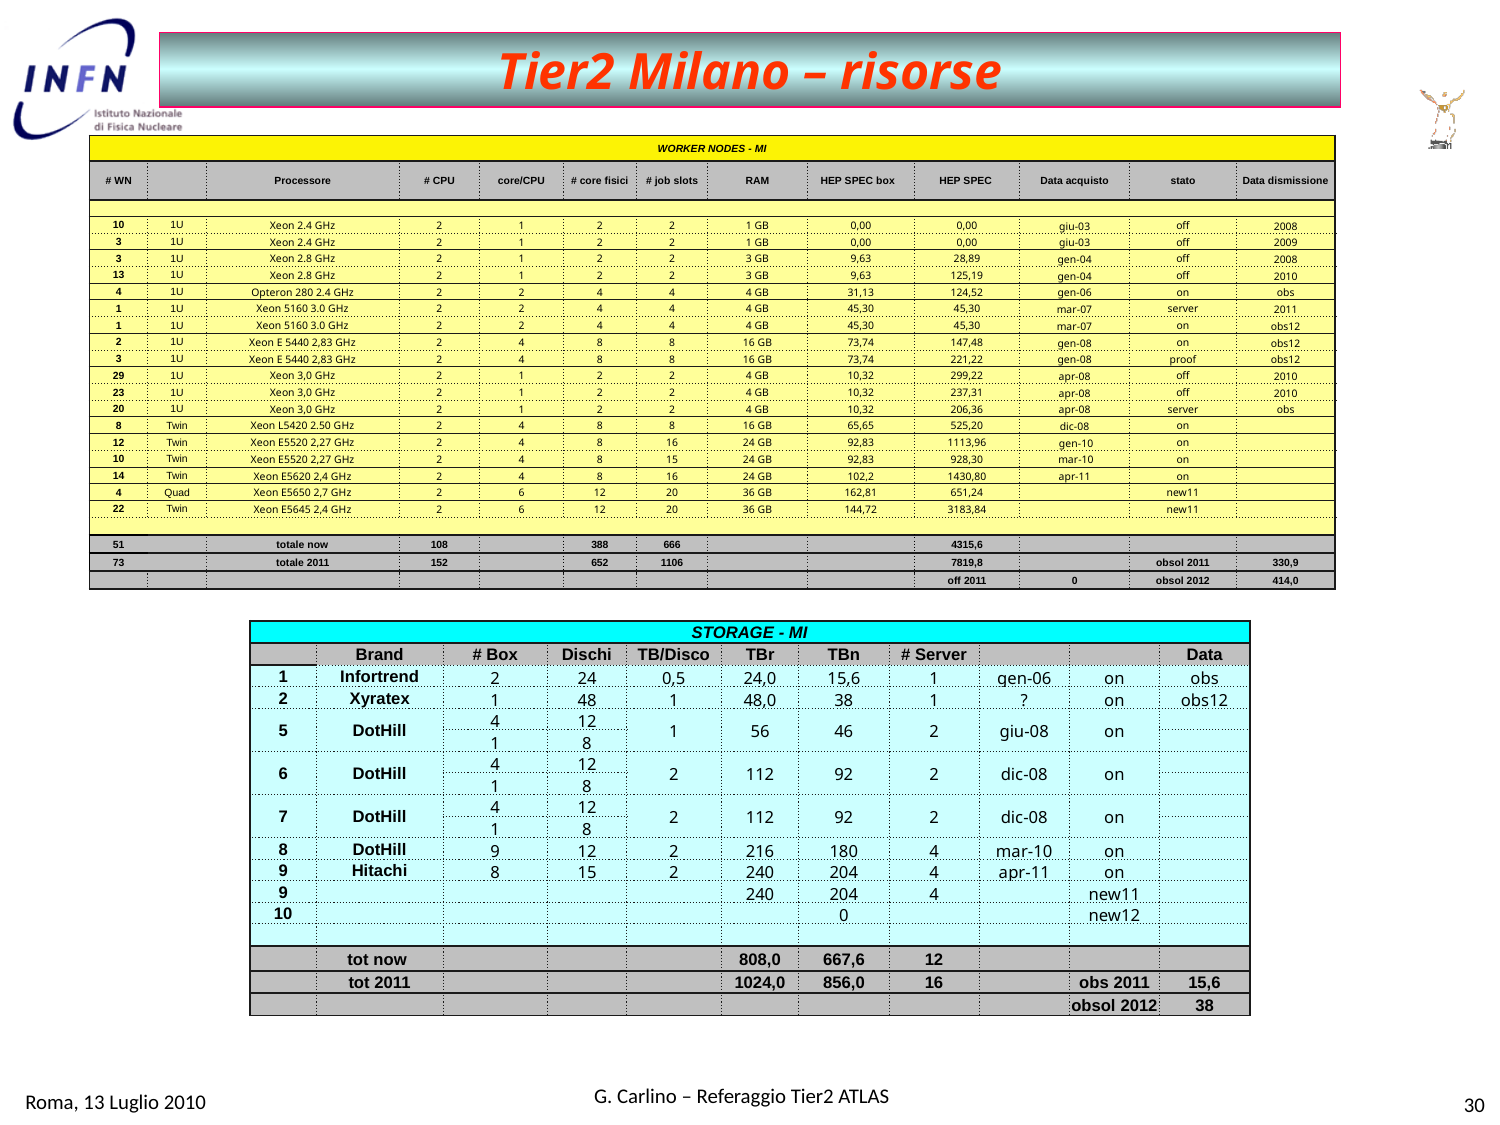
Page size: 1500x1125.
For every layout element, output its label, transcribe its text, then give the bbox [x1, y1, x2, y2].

table_cell obs12 [1160, 687, 1249, 708]
table_cell Xyratex [316, 687, 443, 708]
table_cell 4 [480, 417, 563, 433]
table_cell 2 [480, 284, 563, 299]
table_cell 8 [547, 730, 626, 751]
table_cell [799, 994, 889, 1015]
table_cell 10,32 [807, 400, 914, 416]
table_cell 240 [721, 881, 799, 902]
table_cell 56 [721, 708, 799, 751]
table_cell giu-03 [1020, 217, 1130, 233]
table_cell server [1130, 300, 1236, 317]
table_cell 12 [889, 947, 979, 970]
table_cell 4 GB [707, 284, 807, 299]
table_cell 2 [399, 267, 480, 283]
table_cell 24 GB [707, 450, 807, 467]
table_cell off [1130, 250, 1236, 267]
table_cell 1 [480, 384, 563, 400]
table_cell off [1130, 267, 1236, 283]
table_cell 28,89 [914, 250, 1020, 267]
table_cell 92 [799, 794, 889, 838]
table_cell Twin [148, 417, 206, 433]
table_cell off [1130, 384, 1236, 400]
table_cell mar-07 [1020, 317, 1130, 333]
table_cell 299,22 [914, 367, 1020, 384]
table_cell [807, 536, 914, 552]
table_cell 16 GB [707, 334, 807, 350]
table_header WORKER NODES - MI [90, 136, 1334, 160]
table_cell 2 [637, 250, 707, 267]
table_cell # WN [90, 162, 148, 199]
table_cell 2 [399, 233, 480, 249]
table_cell 2 [399, 300, 480, 317]
table_cell 9 [251, 881, 316, 902]
table_cell [148, 517, 206, 534]
table_cell Quad [148, 484, 206, 500]
table_cell Hitachi [316, 859, 443, 881]
table_cell 2010 [1236, 384, 1334, 400]
table_cell new11 [1130, 484, 1236, 500]
table_cell 2 [399, 367, 480, 384]
table_cell 48,0 [721, 687, 799, 708]
table_cell on [1069, 687, 1160, 708]
table_cell 3 GB [707, 250, 807, 267]
table_cell 4 [889, 881, 979, 902]
table_cell 1U [148, 284, 206, 299]
table_cell [148, 554, 206, 570]
table_cell [1236, 484, 1334, 500]
table_cell [1160, 816, 1249, 838]
table_cell 22 [90, 501, 148, 517]
table_cell 24 GB [707, 468, 807, 483]
table_cell mar-10 [979, 838, 1069, 859]
table_cell on [1069, 859, 1160, 881]
table_cell 45,30 [914, 300, 1020, 317]
table_cell 2 [399, 284, 480, 299]
table_cell 4 [480, 434, 563, 450]
table_cell [563, 517, 637, 534]
table_cell 2008 [1236, 250, 1334, 267]
table_cell 45,30 [914, 317, 1020, 333]
table_cell on [1130, 284, 1236, 299]
table_cell 1U [148, 217, 206, 233]
table_cell on [1130, 434, 1236, 450]
table_cell [206, 517, 399, 534]
table_cell [707, 572, 807, 588]
table_cell [1160, 924, 1249, 945]
table_cell 2 [399, 484, 480, 500]
table_cell off 2011 [914, 572, 1020, 588]
table_cell 240 [721, 859, 799, 881]
table_cell 2 [399, 400, 480, 416]
table_cell [563, 572, 637, 588]
table_cell 9,63 [807, 250, 914, 267]
table_cell [1160, 859, 1249, 881]
table_cell 73,74 [807, 334, 914, 350]
table_cell 45,30 [807, 300, 914, 317]
table_cell obs12 [1236, 317, 1334, 333]
table_cell Xeon 2.4 GHz [206, 233, 399, 249]
table_cell 4 [480, 350, 563, 366]
table_cell 36 GB [707, 484, 807, 500]
table_cell 216 [721, 838, 799, 859]
table_cell 4 [563, 317, 637, 333]
table_cell 651,24 [914, 484, 1020, 500]
table_cell 1430,80 [914, 468, 1020, 483]
table_cell 4 [637, 284, 707, 299]
table_cell 147,48 [914, 334, 1020, 350]
table_cell 20 [637, 501, 707, 517]
table_cell [1160, 773, 1249, 794]
table_cell 12 [547, 838, 626, 859]
table_cell 2 [626, 794, 721, 838]
table_cell Processore [206, 162, 399, 199]
table_cell [148, 572, 206, 588]
table_cell gen-06 [1020, 284, 1130, 299]
table_cell on [1069, 794, 1160, 838]
table_cell [1020, 517, 1130, 534]
table_cell mar-10 [1020, 450, 1130, 467]
table_cell [148, 536, 206, 552]
table_cell Xeon 3,0 GHz [206, 367, 399, 384]
table_cell 8 [547, 773, 626, 794]
table_cell 1 GB [707, 217, 807, 233]
table_cell [443, 881, 547, 902]
table_cell 92,83 [807, 450, 914, 467]
table_cell 8 [90, 417, 148, 433]
table_cell 73,74 [807, 350, 914, 366]
table_cell [707, 201, 807, 216]
table_cell 15 [547, 859, 626, 881]
table_cell 2 [637, 267, 707, 283]
table_cell Xeon L5420 2.50 GHz [206, 417, 399, 433]
table_cell [979, 994, 1069, 1015]
table_cell 4 [443, 794, 547, 816]
table_cell 8 [637, 417, 707, 433]
table_cell 51 [90, 536, 148, 552]
table_cell 180 [799, 838, 889, 859]
table_cell dic-08 [979, 751, 1069, 794]
table_cell [251, 947, 316, 970]
table_cell on [1130, 417, 1236, 433]
table_cell new12 [1069, 902, 1160, 924]
table_cell 1 [251, 666, 316, 687]
table_cell [799, 924, 889, 945]
table_cell 29 [90, 367, 148, 384]
table_cell 2 [399, 434, 480, 450]
table_cell 237,31 [914, 384, 1020, 400]
table_cell 2 [399, 417, 480, 433]
table_cell 8 [547, 816, 626, 838]
table_cell 0 [799, 902, 889, 924]
table_cell [1236, 517, 1334, 534]
table_cell [547, 924, 626, 945]
table_cell [547, 994, 626, 1015]
table_cell 7819,8 [914, 554, 1020, 570]
table_cell [1236, 501, 1334, 517]
table_cell [1160, 751, 1249, 773]
table_cell 12 [563, 484, 637, 500]
table_cell [316, 881, 443, 902]
table_cell on [1130, 317, 1236, 333]
table_cell 15,6 [1160, 972, 1249, 992]
table_cell [90, 517, 148, 534]
table_cell [979, 881, 1069, 902]
table_cell obsol 2012 [1130, 572, 1236, 588]
table_cell TBn [799, 644, 889, 665]
table_cell apr-08 [1020, 367, 1130, 384]
table_cell [480, 201, 563, 216]
table_cell obs [1236, 400, 1334, 416]
table_cell [626, 994, 721, 1015]
table_cell [1160, 794, 1249, 816]
table_cell 12 [547, 751, 626, 773]
table_cell 8 [563, 468, 637, 483]
table_cell obs12 [1236, 334, 1334, 350]
table_cell 38 [1160, 994, 1249, 1015]
table_cell 10 [90, 217, 148, 233]
table_cell 4 [563, 284, 637, 299]
table_cell 1U [148, 384, 206, 400]
table_cell 1 [443, 687, 547, 708]
table_cell 4 GB [707, 317, 807, 333]
table_cell 10,32 [807, 367, 914, 384]
table_cell Xeon E5620 2,4 GHz [206, 468, 399, 483]
table_cell stato [1130, 162, 1236, 199]
table_cell TBr [721, 644, 799, 665]
table_cell 1 [480, 367, 563, 384]
table_cell [563, 201, 637, 216]
table_cell 1024,0 [721, 972, 799, 992]
table_cell 7 [251, 794, 316, 838]
table_cell 9 [443, 838, 547, 859]
table_cell 9 [251, 859, 316, 881]
table_cell [148, 162, 206, 199]
table_cell 4 GB [707, 400, 807, 416]
table_cell 2 [399, 450, 480, 467]
table_cell 2 [563, 400, 637, 416]
table_cell 4 [480, 334, 563, 350]
table_cell [1160, 881, 1249, 902]
table_cell Xeon 3,0 GHz [206, 384, 399, 400]
table_cell apr-08 [1020, 400, 1130, 416]
table_cell [1130, 536, 1236, 552]
table_cell 2 [889, 708, 979, 751]
table_cell [443, 994, 547, 1015]
table_cell [206, 201, 399, 216]
table_cell 2 [637, 217, 707, 233]
table_cell 667,6 [799, 947, 889, 970]
table_cell 2 [443, 665, 547, 687]
table_cell apr-08 [1020, 384, 1130, 400]
table_cell 2 [563, 367, 637, 384]
table_cell [1236, 201, 1334, 216]
table_cell [443, 947, 547, 970]
table_cell Infortrend [316, 665, 443, 687]
table_cell 206,36 [914, 400, 1020, 416]
table_cell 4 GB [707, 300, 807, 317]
table_cell [637, 572, 707, 588]
table_cell 221,22 [914, 350, 1020, 366]
table_cell off [1130, 217, 1236, 233]
table_cell on [1130, 450, 1236, 467]
table_cell Data [1160, 644, 1249, 665]
table_cell 4 [637, 300, 707, 317]
table_cell DotHill [316, 794, 443, 838]
table_cell [443, 924, 547, 945]
table_cell HEP SPEC [914, 162, 1020, 199]
table_cell mar-07 [1020, 300, 1130, 317]
table_cell 24,0 [721, 665, 799, 687]
table_cell 1 [443, 730, 547, 751]
table_cell totale now [206, 536, 399, 552]
table_cell [251, 994, 316, 1015]
table_cell 8 [443, 859, 547, 881]
table_cell 16 [637, 434, 707, 450]
table_cell 15,6 [799, 665, 889, 687]
table_cell 1U [148, 400, 206, 416]
table_cell 1U [148, 317, 206, 333]
table_cell server [1130, 400, 1236, 416]
table_cell [1160, 947, 1249, 970]
table_cell 928,30 [914, 450, 1020, 467]
table_cell 2 [626, 838, 721, 859]
table_cell obsol 2012 [1069, 994, 1160, 1015]
table_cell [626, 924, 721, 945]
table_cell [1069, 644, 1160, 665]
table_cell 0,00 [807, 217, 914, 233]
table_cell 2 [251, 687, 316, 708]
table_cell 1 [626, 708, 721, 751]
table_cell 3 GB [707, 267, 807, 283]
table_cell 125,19 [914, 267, 1020, 283]
table_cell 1 [443, 816, 547, 838]
table_cell [480, 554, 563, 570]
table_cell [251, 924, 316, 945]
table_cell [721, 902, 799, 924]
table_cell 3 [90, 233, 148, 249]
table_cell [707, 517, 807, 534]
table_cell # core fisici [563, 162, 637, 199]
table_cell Data acquisto [1020, 162, 1130, 199]
table_cell 2 [399, 317, 480, 333]
table_cell off [1130, 367, 1236, 384]
table_cell 3 [90, 250, 148, 267]
table_cell 4315,6 [914, 536, 1020, 552]
table_cell 3183,84 [914, 501, 1020, 517]
table_cell 4 [637, 317, 707, 333]
table_cell 16 GB [707, 350, 807, 366]
table_cell 3 [90, 350, 148, 366]
table_cell [807, 572, 914, 588]
table_cell new11 [1069, 881, 1160, 902]
table_cell [914, 517, 1020, 534]
table_cell totale 2011 [206, 554, 399, 570]
table_cell obs [1236, 284, 1334, 299]
table_cell 162,81 [807, 484, 914, 500]
table_cell Opteron 280 2.4 GHz [206, 284, 399, 299]
table_cell on [1069, 665, 1160, 687]
table_cell [480, 517, 563, 534]
table_cell 808,0 [721, 947, 799, 970]
table_cell 46 [799, 708, 889, 751]
table_header STORAGE - MI [251, 622, 1249, 642]
table_cell 144,72 [807, 501, 914, 517]
table_cell 4 GB [707, 384, 807, 400]
table_cell 2 [563, 250, 637, 267]
table_cell 20 [637, 484, 707, 500]
table_cell 2 [563, 217, 637, 233]
table_cell [480, 572, 563, 588]
table_cell [807, 201, 914, 216]
table_cell 4 [889, 859, 979, 881]
table_cell 2 [563, 267, 637, 283]
table_cell [316, 994, 443, 1015]
table_cell DotHill [316, 838, 443, 859]
table_cell 12 [563, 501, 637, 517]
table_cell 2008 [1236, 217, 1334, 233]
table_cell 2 [563, 233, 637, 249]
table_cell 13 [90, 267, 148, 283]
table_cell Twin [148, 468, 206, 483]
table_cell [1020, 484, 1130, 500]
table_cell 2 [637, 400, 707, 416]
table_cell 36 GB [707, 501, 807, 517]
table_cell [316, 924, 443, 945]
table_cell [721, 924, 799, 945]
table_cell [807, 554, 914, 570]
table_cell new11 [1130, 501, 1236, 517]
table_cell [1160, 730, 1249, 751]
table_cell gen-08 [1020, 350, 1130, 366]
table_cell 10 [251, 902, 316, 924]
table_cell Xeon 2.8 GHz [206, 250, 399, 267]
table_cell [626, 902, 721, 924]
table_cell 38 [799, 687, 889, 708]
table_cell 1 GB [707, 233, 807, 249]
table_cell [707, 536, 807, 552]
table_cell 2 [889, 751, 979, 794]
table_cell apr-11 [979, 859, 1069, 881]
table_cell apr-11 [1020, 468, 1130, 483]
table_cell 2 [399, 334, 480, 350]
table_cell # Box [443, 644, 547, 665]
table_cell 8 [637, 334, 707, 350]
table_cell [1160, 902, 1249, 924]
table_cell 8 [563, 434, 637, 450]
table_cell [1020, 554, 1130, 570]
table_cell 12 [547, 708, 626, 730]
table_cell [547, 972, 626, 992]
table_cell gen-04 [1020, 250, 1130, 267]
table_cell 102,2 [807, 468, 914, 483]
table_cell 2 [399, 217, 480, 233]
table_cell [979, 924, 1069, 945]
table_cell proof [1130, 350, 1236, 366]
table_cell 8 [563, 350, 637, 366]
table_cell obs [1160, 665, 1249, 687]
table_cell 2 [637, 367, 707, 384]
table_cell 20 [90, 400, 148, 416]
table_cell [626, 881, 721, 902]
table_cell giu-08 [979, 708, 1069, 751]
table_cell [1020, 201, 1130, 216]
table_cell 2 [399, 384, 480, 400]
table_cell [721, 994, 799, 1015]
table_cell 31,13 [807, 284, 914, 299]
table_cell # CPU [399, 162, 480, 199]
table_cell 2 [889, 794, 979, 838]
table_cell [316, 902, 443, 924]
table_cell giu-03 [1020, 233, 1130, 249]
table_cell 330,9 [1236, 554, 1334, 570]
table_cell [889, 924, 979, 945]
table_cell 10 [90, 450, 148, 467]
table_cell 0 [1020, 572, 1130, 588]
table_cell 1U [148, 233, 206, 249]
table_cell Xeon 5160 3.0 GHz [206, 317, 399, 333]
table_cell HEP SPEC box [807, 162, 914, 199]
table_cell 1U [148, 300, 206, 317]
table_cell Xeon E 5440 2,83 GHz [206, 334, 399, 350]
table_cell [1236, 450, 1334, 467]
table_cell 2010 [1236, 267, 1334, 283]
table_cell core/CPU [480, 162, 563, 199]
table_cell on [1130, 334, 1236, 350]
table_cell gen-10 [1020, 434, 1130, 450]
table_cell # job slots [637, 162, 707, 199]
table_cell 4 [443, 751, 547, 773]
table_cell 1 [889, 665, 979, 687]
picture [1381, 0, 1500, 149]
table_cell [979, 972, 1069, 992]
table_cell 2010 [1236, 367, 1334, 384]
table_cell 4 [443, 708, 547, 730]
table_cell [1236, 434, 1334, 450]
table_cell [399, 572, 480, 588]
table_cell [1020, 501, 1130, 517]
table_cell [251, 972, 316, 992]
table_cell 1 [90, 300, 148, 317]
table_cell 6 [480, 501, 563, 517]
table_cell 0,00 [807, 233, 914, 249]
table_cell 8 [637, 350, 707, 366]
table_cell 1 [480, 400, 563, 416]
table_cell Xeon 2.4 GHz [206, 217, 399, 233]
table_cell 856,0 [799, 972, 889, 992]
table_cell 1U [148, 267, 206, 283]
table_cell 4 GB [707, 367, 807, 384]
table_cell 1 [626, 687, 721, 708]
table_cell Xeon 3,0 GHz [206, 400, 399, 416]
table_cell obsol 2011 [1130, 554, 1236, 570]
table_cell [1069, 947, 1160, 970]
table_cell 65,65 [807, 417, 914, 433]
table_cell 152 [399, 554, 480, 570]
table_cell [206, 572, 399, 588]
table_cell Twin [148, 501, 206, 517]
table_cell 652 [563, 554, 637, 570]
table_cell DotHill [316, 751, 443, 794]
table_cell 1 [480, 233, 563, 249]
table_cell ? [979, 687, 1069, 708]
table_cell 92,83 [807, 434, 914, 450]
table_cell [1236, 468, 1334, 483]
table_cell [443, 902, 547, 924]
table_cell Data dismissione [1236, 162, 1334, 199]
table_cell [1236, 417, 1334, 433]
table_cell 1106 [637, 554, 707, 570]
table_cell Xeon E5520 2,27 GHz [206, 434, 399, 450]
table_cell 2 [399, 501, 480, 517]
table_cell 1 [480, 267, 563, 283]
table_cell on [1130, 468, 1236, 483]
table_cell [90, 572, 148, 588]
table_cell TB/Disco [626, 644, 721, 665]
table_cell [807, 517, 914, 534]
table_cell tot 2011 [316, 972, 443, 992]
table_cell dic-08 [979, 794, 1069, 838]
table_cell [979, 644, 1069, 665]
table_cell 388 [563, 536, 637, 552]
table_cell 2 [399, 350, 480, 366]
table_cell 108 [399, 536, 480, 552]
table_cell [1020, 536, 1130, 552]
table_cell 73 [90, 554, 148, 570]
table_cell 8 [563, 450, 637, 467]
table_cell [637, 201, 707, 216]
table_cell 4 [90, 284, 148, 299]
table_cell 23 [90, 384, 148, 400]
table_cell 4 [480, 450, 563, 467]
table_cell off [1130, 233, 1236, 249]
table_cell obs 2011 [1069, 972, 1160, 992]
table_cell [707, 554, 807, 570]
table_cell 525,20 [914, 417, 1020, 433]
table_cell 9,63 [807, 267, 914, 283]
table_cell 2 [626, 859, 721, 881]
table_cell 16 [889, 972, 979, 992]
table_cell [889, 902, 979, 924]
table_cell 24 [547, 665, 626, 687]
table_cell Xeon E5650 2,7 GHz [206, 484, 399, 500]
table_cell 12 [547, 794, 626, 816]
table_cell 2 [637, 384, 707, 400]
table_cell Xeon E5520 2,27 GHz [206, 450, 399, 467]
table_cell # Server [889, 644, 979, 665]
table_cell 12 [90, 434, 148, 450]
table_cell Twin [148, 450, 206, 467]
table_cell 10,32 [807, 384, 914, 400]
table_cell [547, 902, 626, 924]
table_cell 4 [90, 484, 148, 500]
table_cell 1113,96 [914, 434, 1020, 450]
table_cell 124,52 [914, 284, 1020, 299]
table_cell Xeon 5160 3.0 GHz [206, 300, 399, 317]
table_cell 0,00 [914, 217, 1020, 233]
table_cell 16 GB [707, 417, 807, 433]
table_cell 2 [563, 384, 637, 400]
table_cell 4 [889, 838, 979, 859]
table_cell [399, 517, 480, 534]
table_cell 2 [637, 233, 707, 249]
table_cell 2 [90, 334, 148, 350]
table_cell [626, 972, 721, 992]
table_cell 0,5 [626, 665, 721, 687]
table_cell dic-08 [1020, 417, 1130, 433]
table_cell 1 [889, 687, 979, 708]
table_cell [547, 881, 626, 902]
table_cell on [1069, 751, 1160, 794]
table_cell 112 [721, 794, 799, 838]
table_cell 8 [563, 417, 637, 433]
table_cell 204 [799, 859, 889, 881]
table_cell 8 [563, 334, 637, 350]
table_cell 1 [480, 217, 563, 233]
table_cell gen-06 [979, 665, 1069, 687]
table_cell Xeon 2.8 GHz [206, 267, 399, 283]
table_cell 1 [443, 773, 547, 794]
table_cell 48 [547, 687, 626, 708]
table_cell 112 [721, 751, 799, 794]
table_cell [914, 201, 1020, 216]
table_cell Xeon E5645 2,4 GHz [206, 501, 399, 517]
table_cell [443, 972, 547, 992]
table_cell 2 [626, 751, 721, 794]
table_cell [1160, 708, 1249, 730]
table_cell 2 [399, 250, 480, 267]
table_cell 6 [251, 751, 316, 794]
table_cell 45,30 [807, 317, 914, 333]
table_cell 2011 [1236, 300, 1334, 317]
table_cell Dischi [547, 644, 626, 665]
table_cell [251, 644, 316, 664]
table_cell [1236, 536, 1334, 552]
table_cell [637, 517, 707, 534]
table_cell 666 [637, 536, 707, 552]
table_cell 5 [251, 708, 316, 751]
table_cell [626, 947, 721, 970]
table_cell 2 [480, 300, 563, 317]
table_cell [399, 201, 480, 216]
table_cell on [1069, 838, 1160, 859]
table_cell 14 [90, 468, 148, 483]
table_cell 6 [480, 484, 563, 500]
table_cell 24 GB [707, 434, 807, 450]
table_cell [90, 201, 148, 216]
table_cell 414,0 [1236, 572, 1334, 588]
table_cell 16 [637, 468, 707, 483]
table_cell Twin [148, 434, 206, 450]
table_cell 0,00 [914, 233, 1020, 249]
table_cell RAM [707, 162, 807, 199]
table_cell 4 [563, 300, 637, 317]
table_cell tot now [316, 947, 443, 970]
table_cell 204 [799, 881, 889, 902]
table_cell [889, 994, 979, 1015]
table_cell 8 [251, 838, 316, 859]
table_cell 4 [480, 468, 563, 483]
table_cell 2009 [1236, 233, 1334, 249]
table_cell [1069, 924, 1160, 945]
picture [0, 5, 199, 155]
table_cell [547, 947, 626, 970]
table_cell 92 [799, 751, 889, 794]
table_cell on [1069, 708, 1160, 751]
table_cell 1U [148, 367, 206, 384]
table_cell 2 [399, 468, 480, 483]
table_cell obs12 [1236, 350, 1334, 366]
table_cell DotHill [316, 708, 443, 751]
table_cell [1160, 838, 1249, 859]
table_cell 1 [480, 250, 563, 267]
table_cell 1U [148, 350, 206, 366]
table_cell 1U [148, 334, 206, 350]
table_cell [979, 947, 1069, 970]
table_cell Xeon E 5440 2,83 GHz [206, 350, 399, 366]
table_cell 1 [90, 317, 148, 333]
table_cell 2 [480, 317, 563, 333]
table_cell 15 [637, 450, 707, 467]
table_cell [148, 201, 206, 216]
table_cell [979, 902, 1069, 924]
text_box Tier2 Milano – risorse [159, 32, 1341, 108]
table_cell [480, 536, 563, 552]
table_cell Brand [316, 644, 443, 665]
table_cell [1130, 517, 1236, 534]
table_cell gen-08 [1020, 334, 1130, 350]
table_cell [1130, 201, 1236, 216]
table_cell gen-04 [1020, 267, 1130, 283]
table_cell 1U [148, 250, 206, 267]
